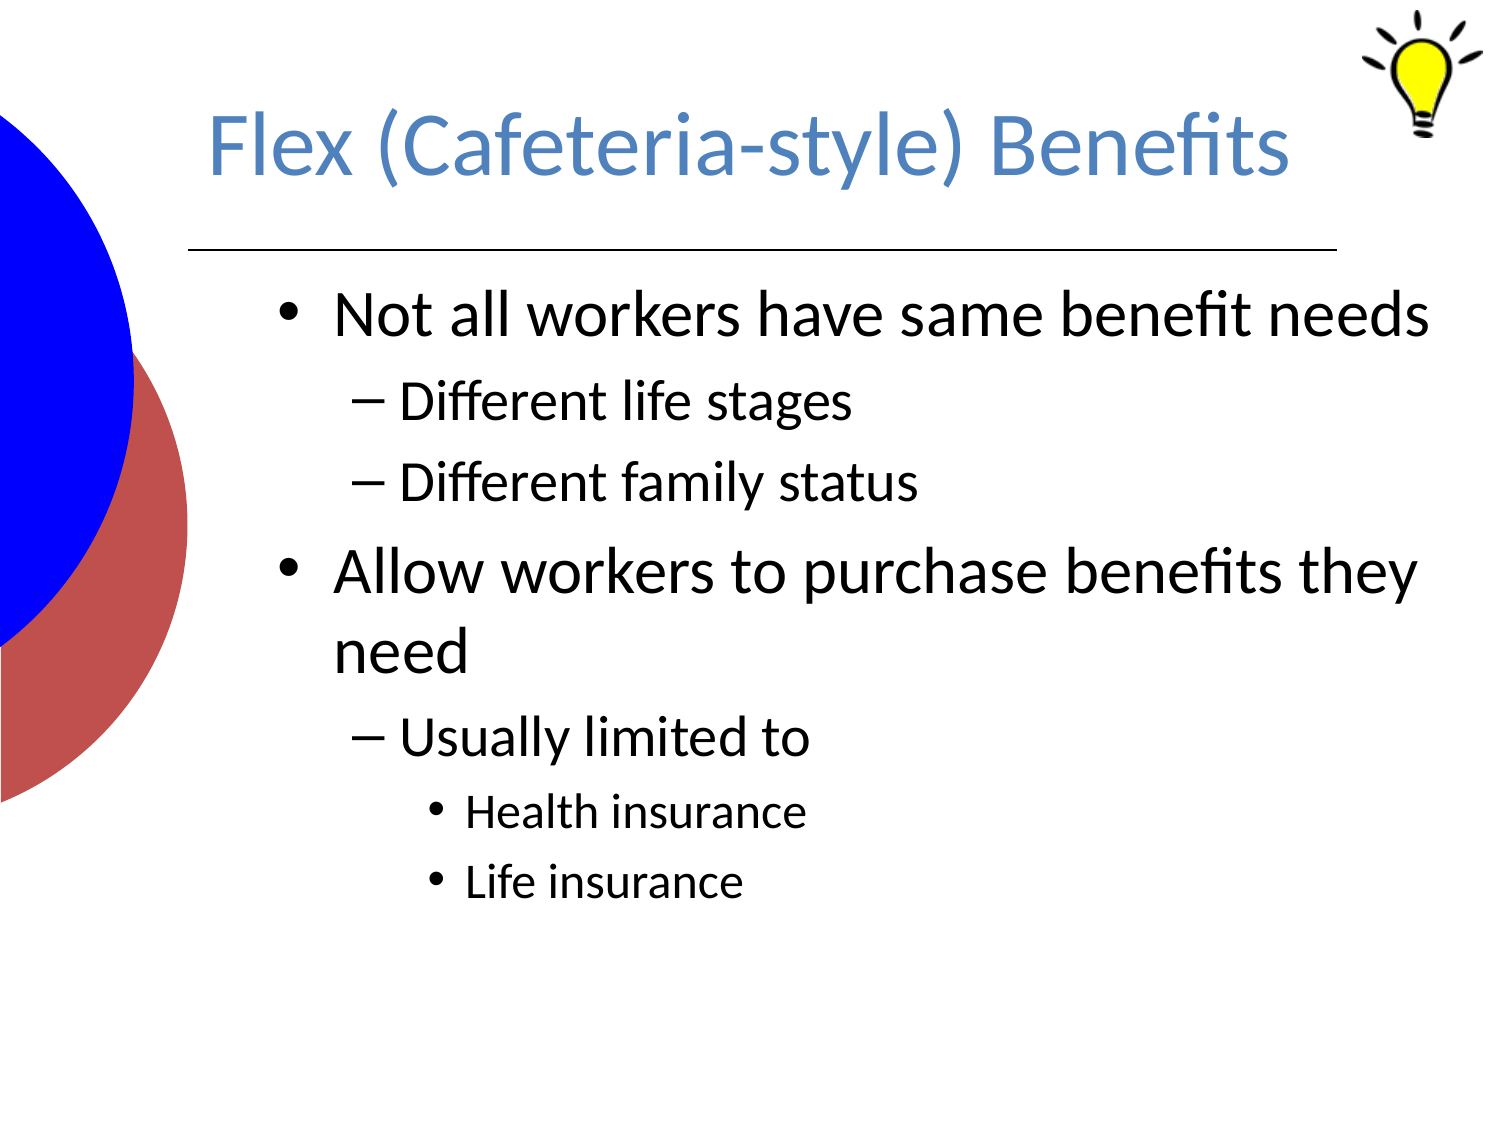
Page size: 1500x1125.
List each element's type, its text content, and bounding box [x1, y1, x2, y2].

list Not all workers have same benefit needs Different life stages Different family status Allow workers to purchase benefits they need Usually limited to Health insurance Life insurance [262, 262, 1463, 1005]
title Flex (Cafeteria-style) Benefits [75, 45, 1425, 233]
picture [1362, 10, 1484, 138]
